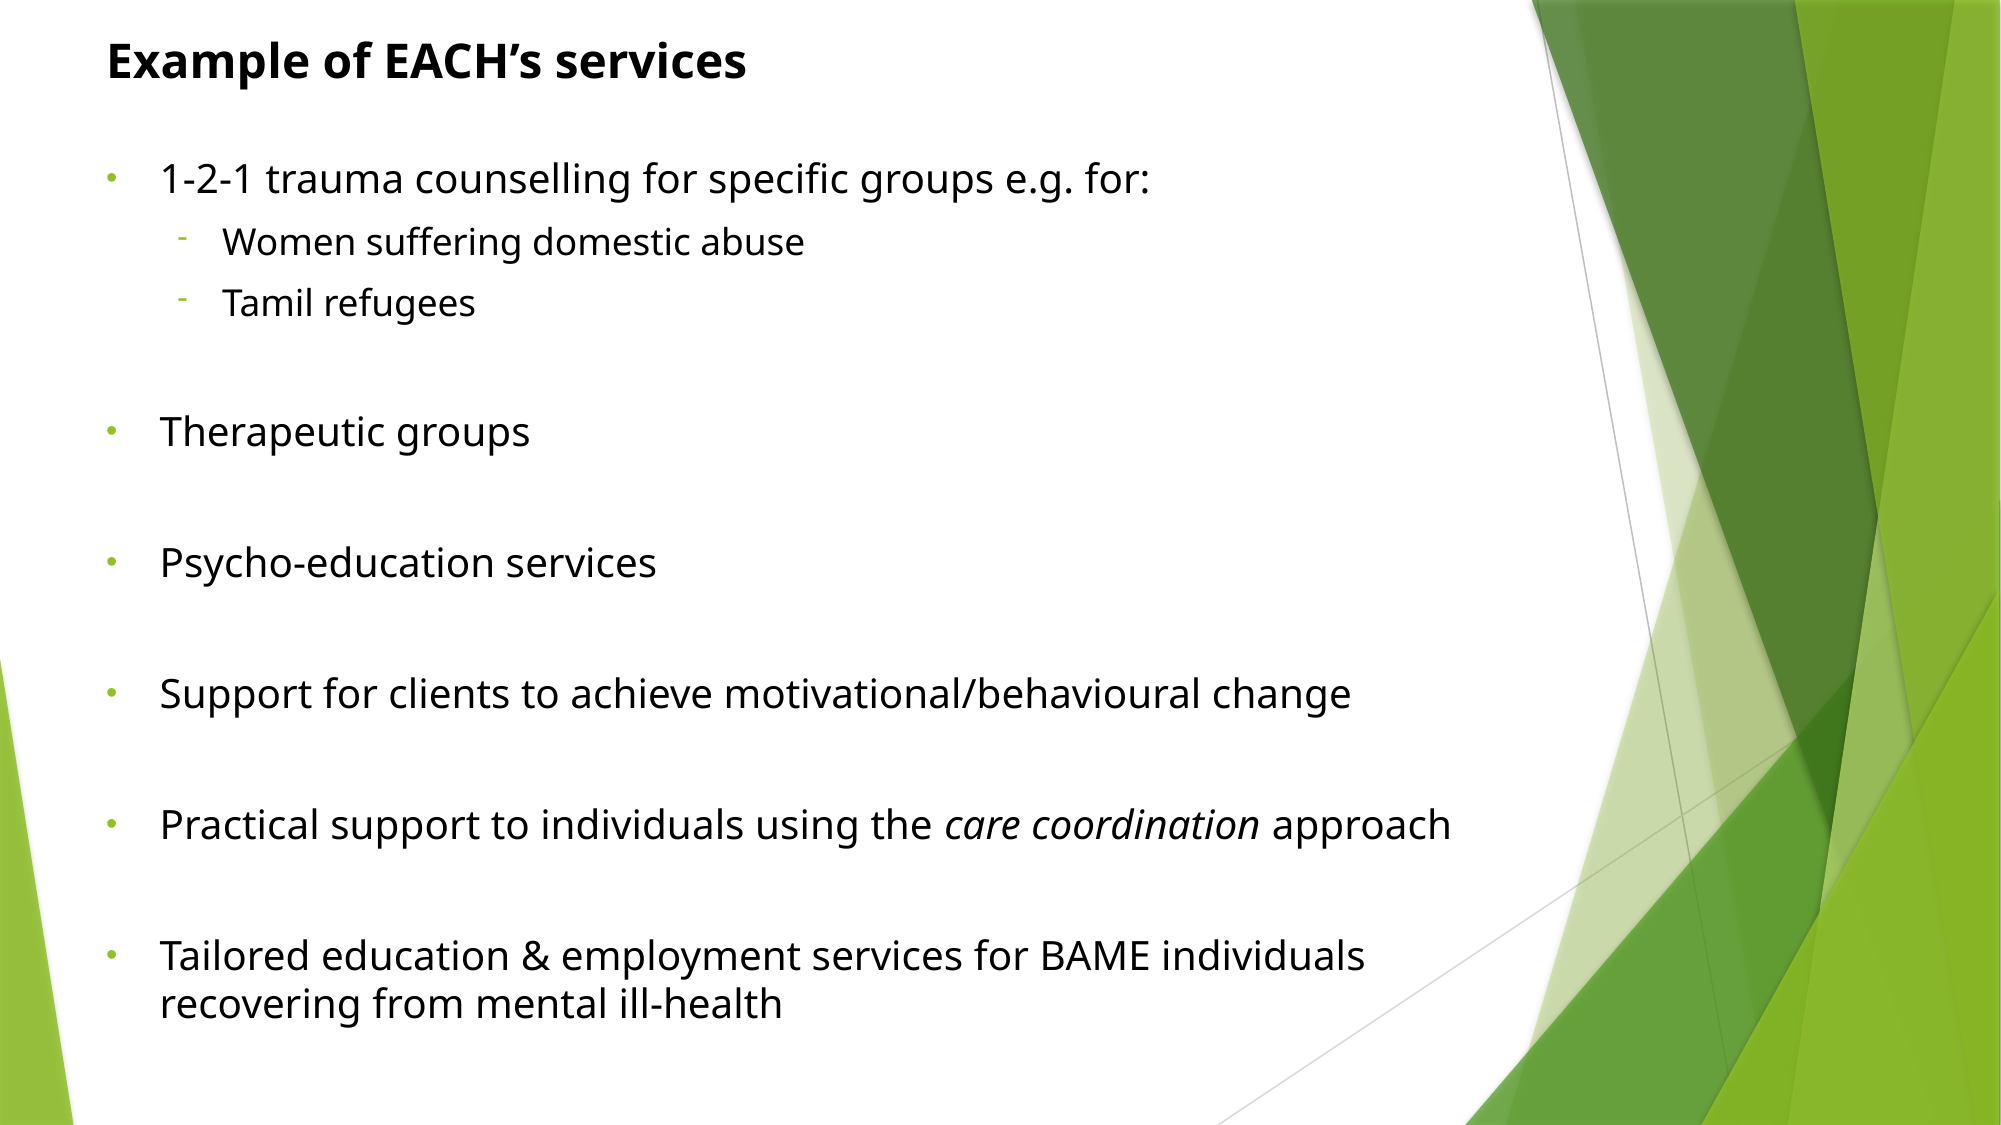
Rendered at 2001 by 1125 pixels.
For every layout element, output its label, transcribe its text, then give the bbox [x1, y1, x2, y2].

title Example of EACH’s services [91, 22, 1502, 96]
list 1-2-1 trauma counselling for specific groups e.g. for: Women suffering domestic abuse Tamil refugees Therapeutic groups Psycho-education services Support for clients to achieve motivational/behavioural change Practical support to individuals using the care coordination approach Tailored education & employment services for BAME individuals recovering from mental ill-health [91, 145, 1502, 1050]
